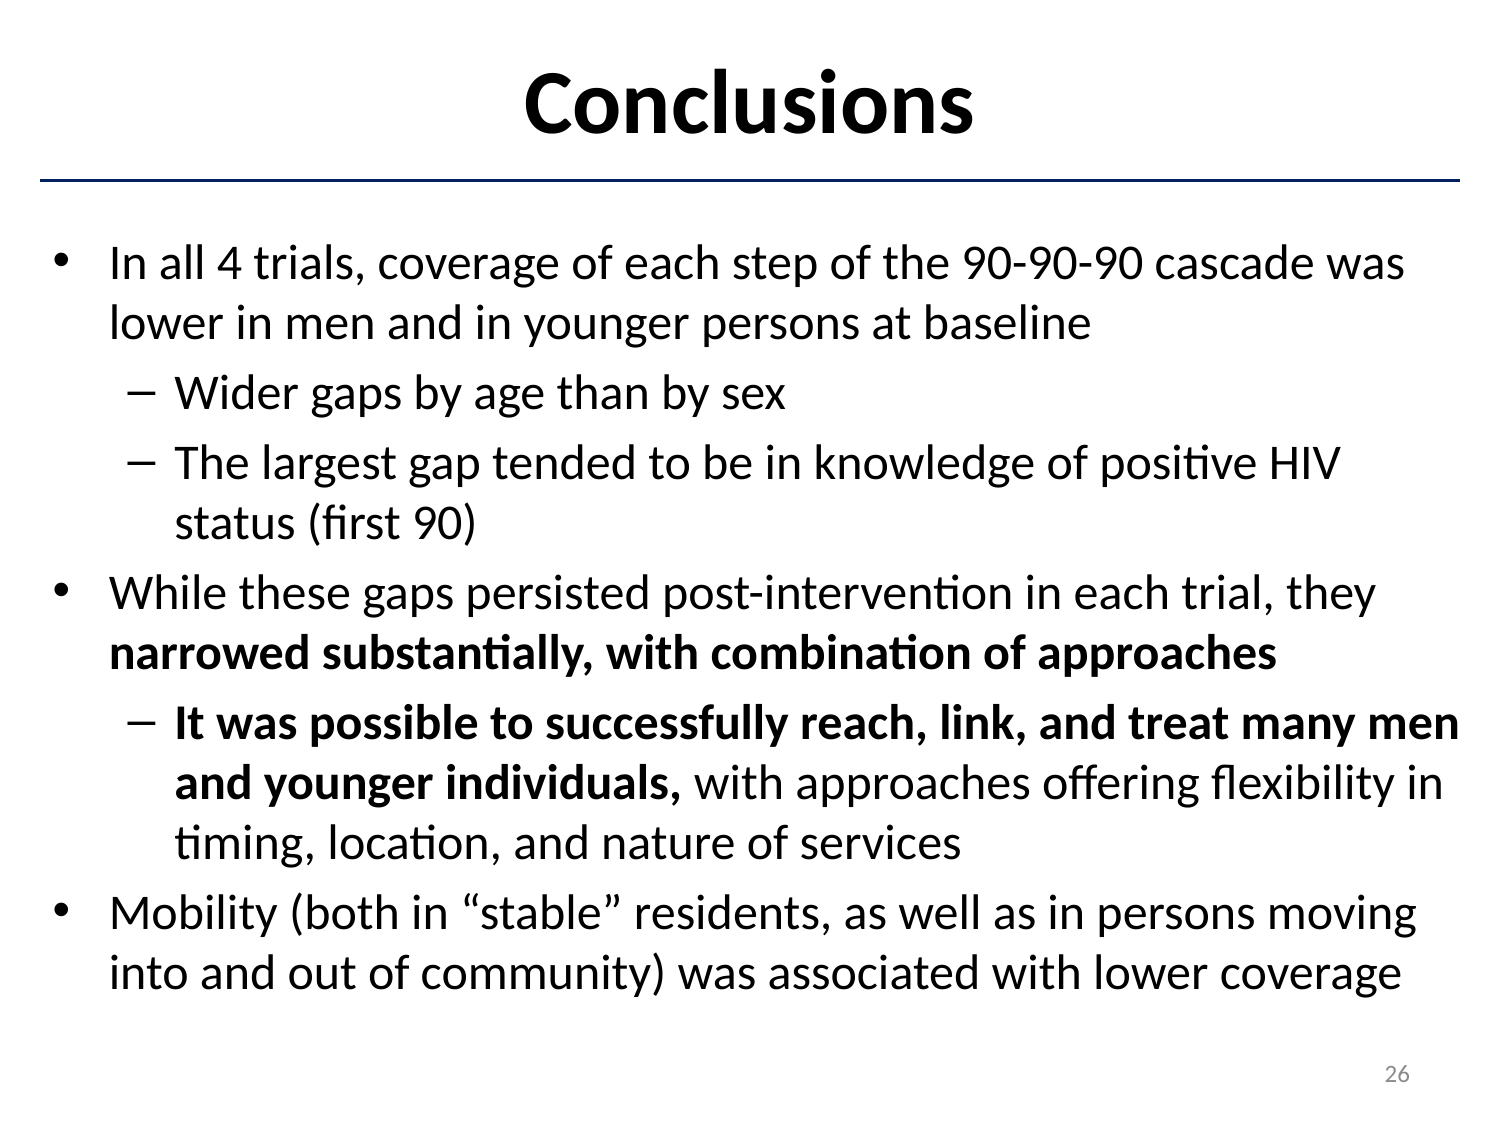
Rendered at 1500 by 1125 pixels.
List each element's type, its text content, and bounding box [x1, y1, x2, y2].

text_box [35, 174, 1464, 186]
title Conclusions [75, 29, 1425, 165]
list In all 4 trials, coverage of each step of the 90-90-90 cascade was lower in men and in younger persons at baseline Wider gaps by age than by sex The largest gap tended to be in knowledge of positive HIV status (first 90) While these gaps persisted post-intervention in each trial, they narrowed substantially, with combination of approaches It was possible to successfully reach, link, and treat many men and younger individuals, with approaches offering flexibility in timing, location, and nature of services Mobility (both in “stable” residents, as well as in persons moving into and out of community) was associated with lower coverage [37, 222, 1480, 1058]
slide_number 26 [1074, 1042, 1425, 1103]
